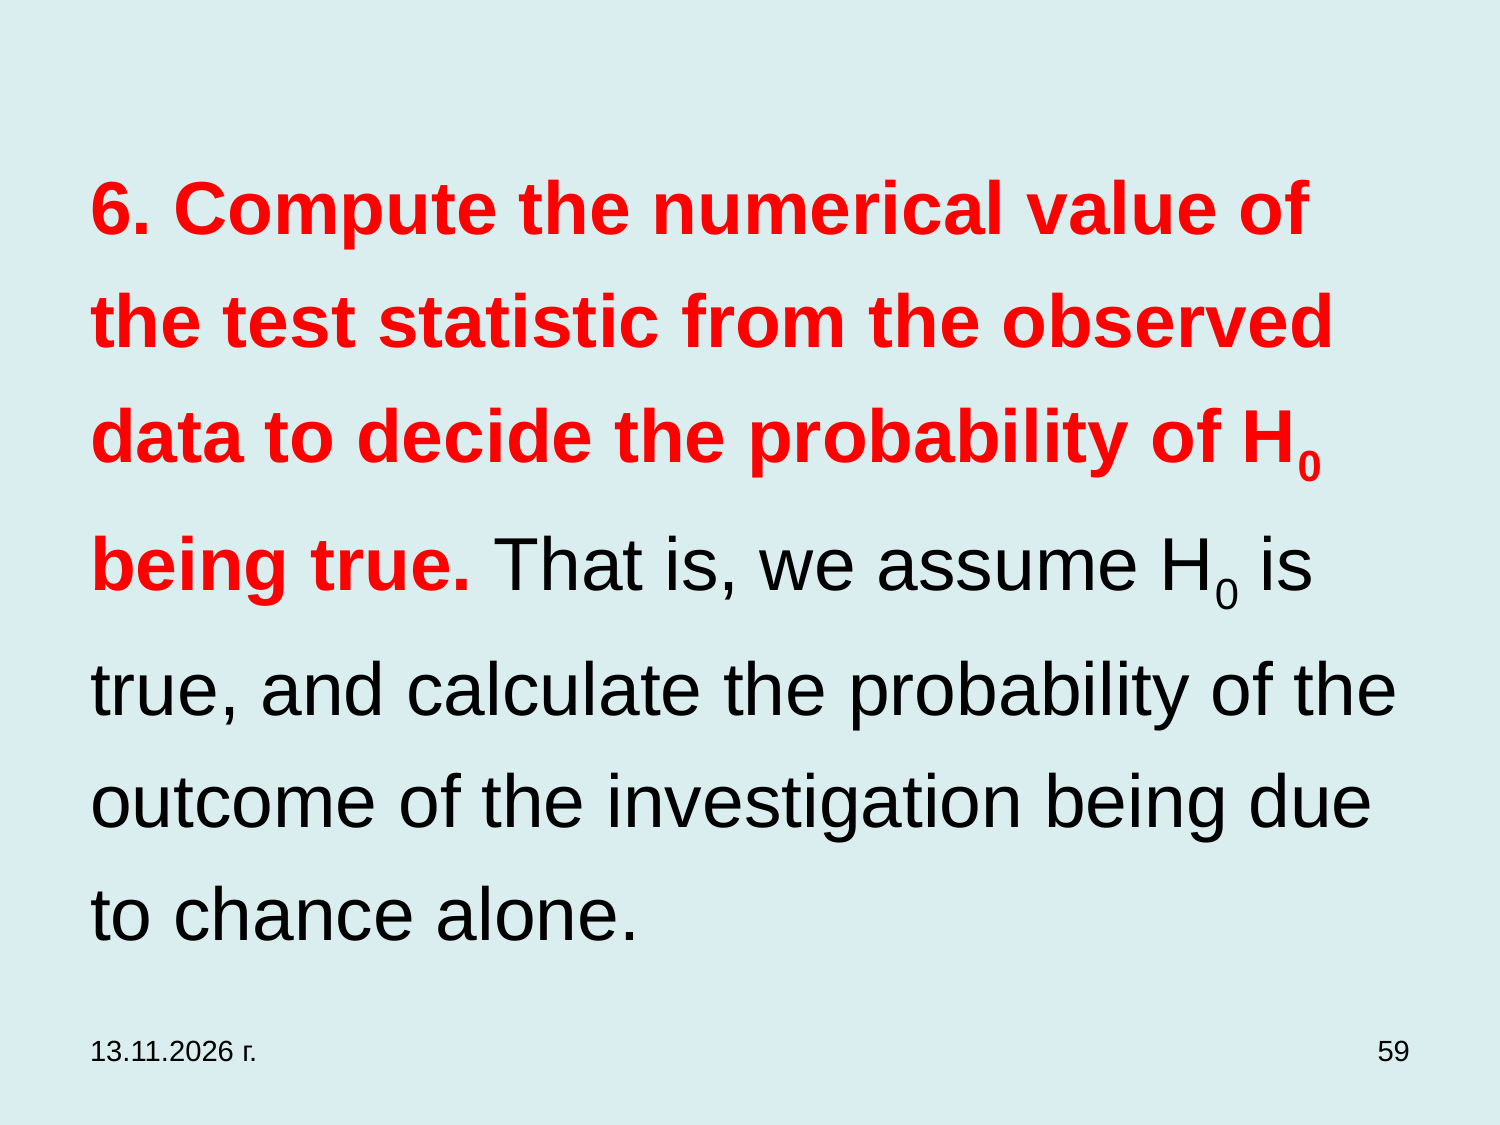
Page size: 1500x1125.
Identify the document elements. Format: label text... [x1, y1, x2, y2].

slide_number 59 [1074, 1047, 1425, 1103]
title 6. Compute the numerical value of the test statistic from the observed data to decide the probability of H0 being true. That is, we assume H0 is true, and calculate the probability of the outcome of the investigation being due to chance alone. [75, 45, 1425, 1047]
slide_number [75, 1024, 425, 1103]
